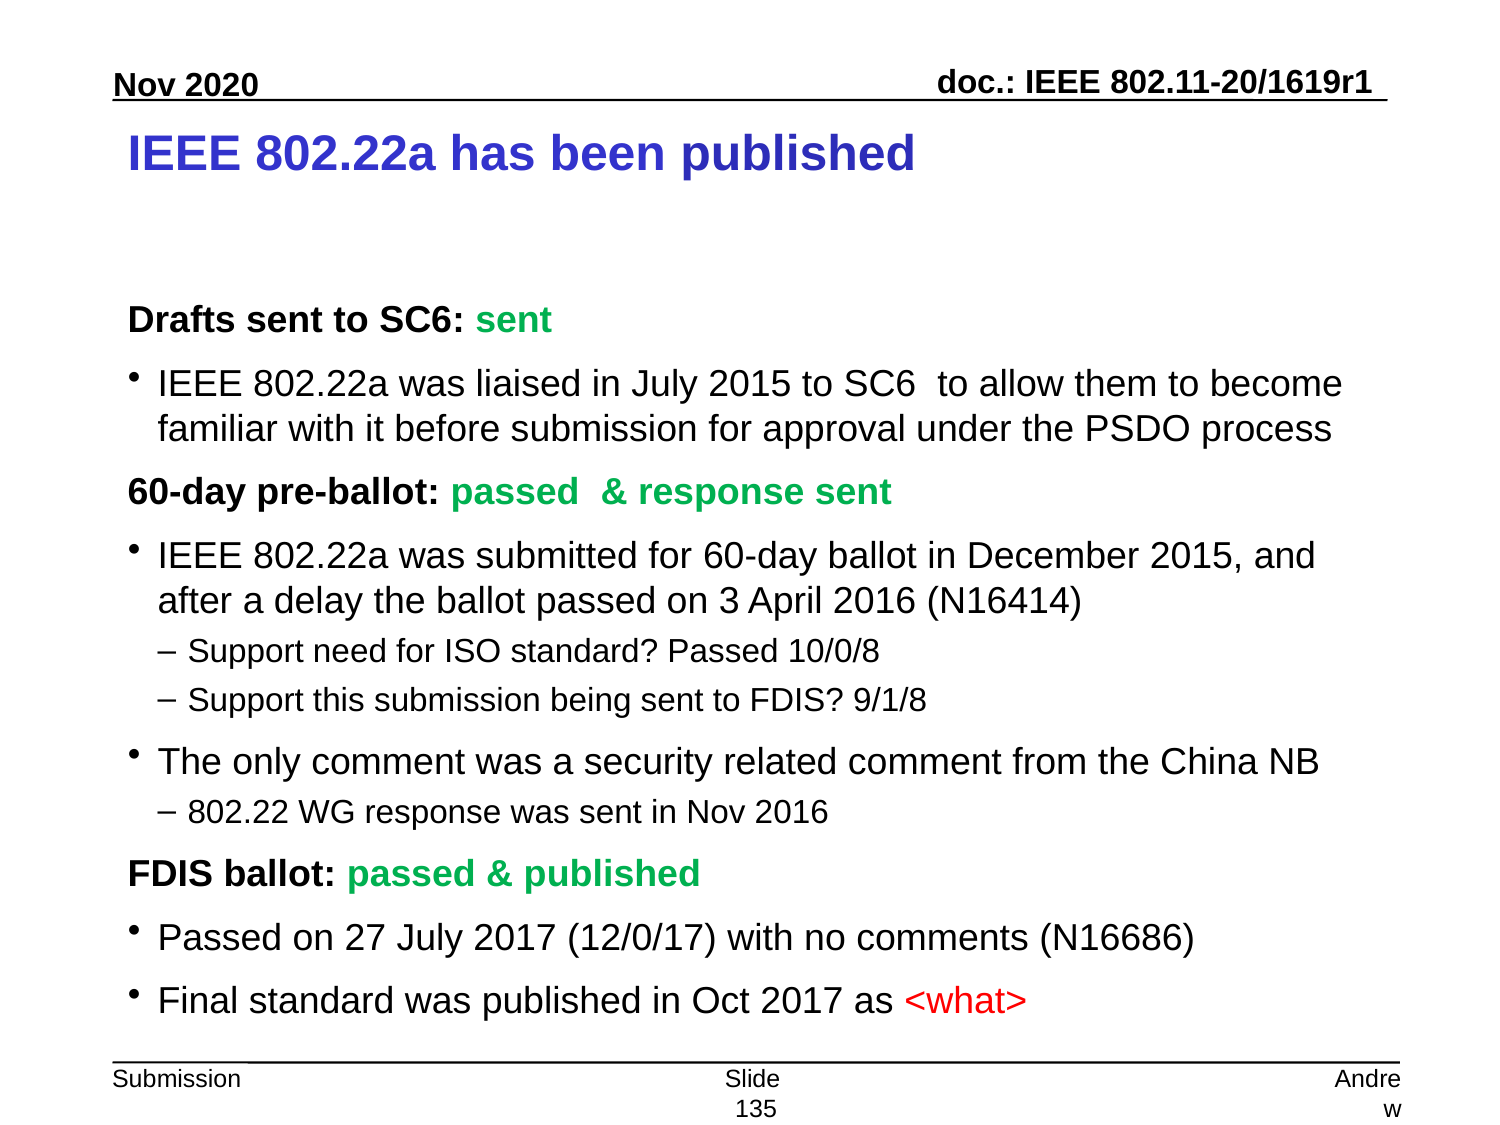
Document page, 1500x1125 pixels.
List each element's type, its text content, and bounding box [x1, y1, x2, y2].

footer Andrew Myles, Cisco [1320, 1061, 1402, 1093]
list Drafts sent to SC6: sent IEEE 802.22a was liaised in July 2015 to SC6 to allow them to become familiar with it before submission for approval under the PSDO process 60-day pre-ballot: passed & response sent IEEE 802.22a was submitted for 60-day ballot in December 2015, and after a delay the ballot passed on 3 April 2016 (N16414) Support need for ISO standard? Passed 10/0/8 Support this submission being sent to FDIS? 9/1/8 The only comment was a security related comment from the China NB 802.22 WG response was sent in Nov 2016 FDIS ballot: passed & published Passed on 27 July 2017 (12/0/17) with no comments (N16686) Final standard was published in Oct 2017 as <what> [112, 287, 1388, 963]
slide_number Slide 135 [709, 1061, 803, 1093]
title IEEE 802.22a has been published [112, 112, 1388, 287]
